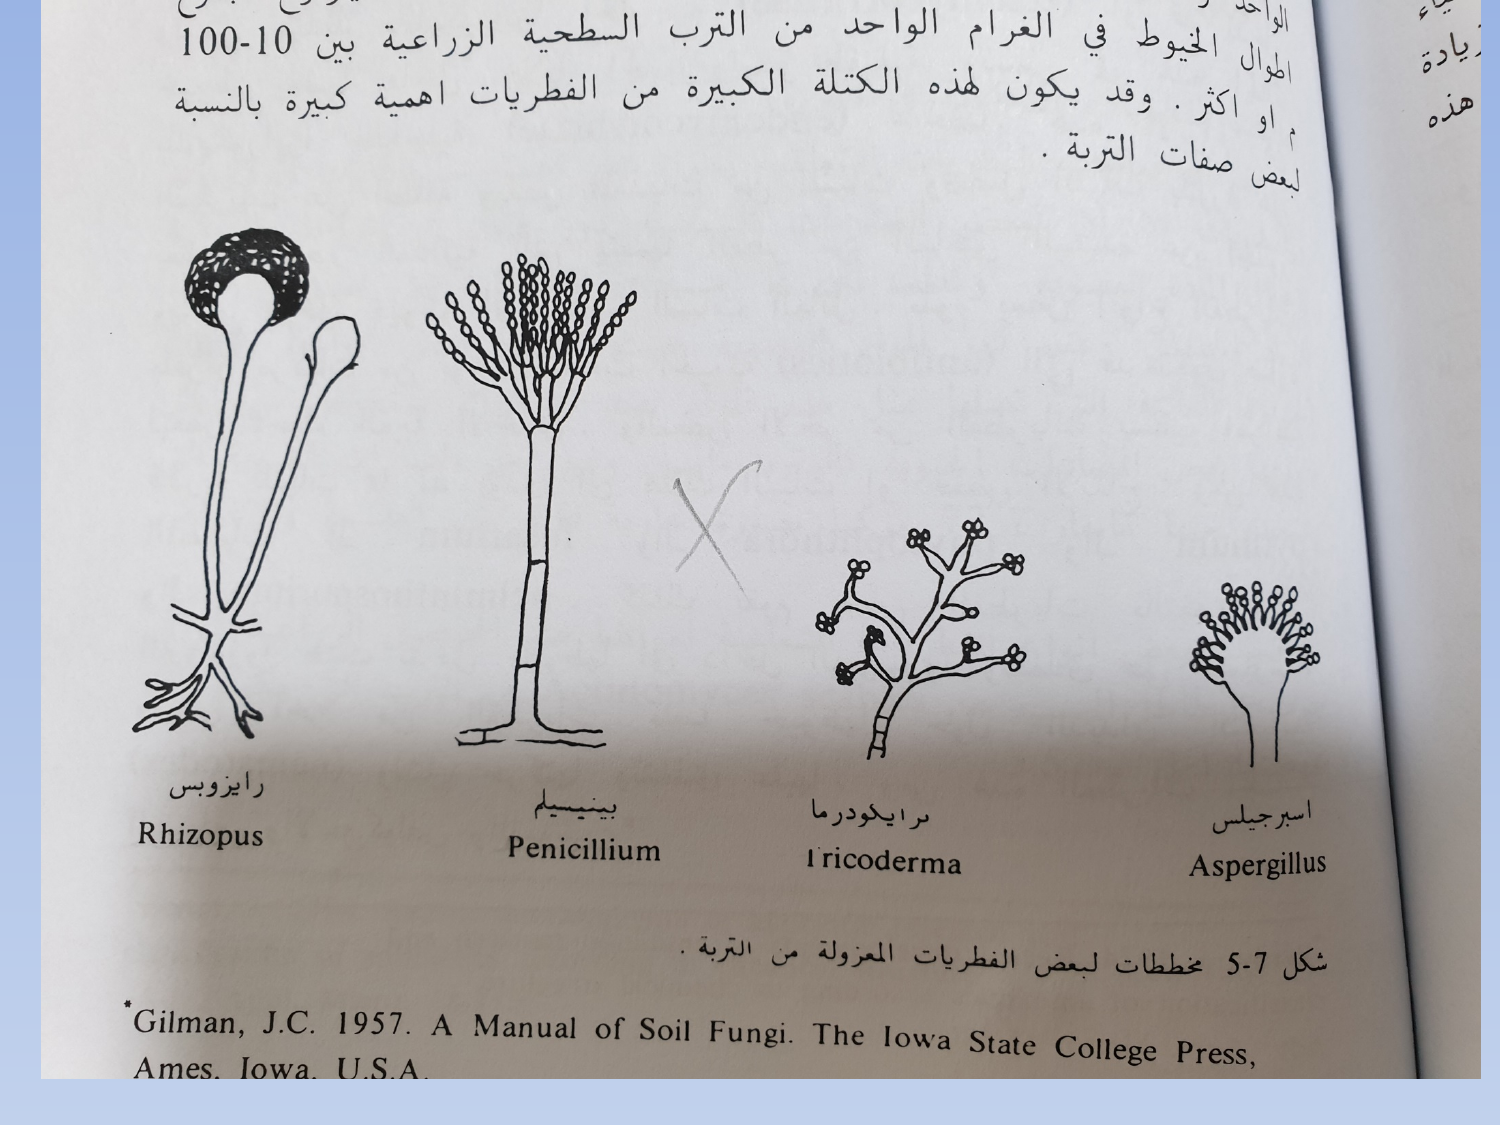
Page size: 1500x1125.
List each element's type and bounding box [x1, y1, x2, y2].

list [40, 0, 1481, 1080]
